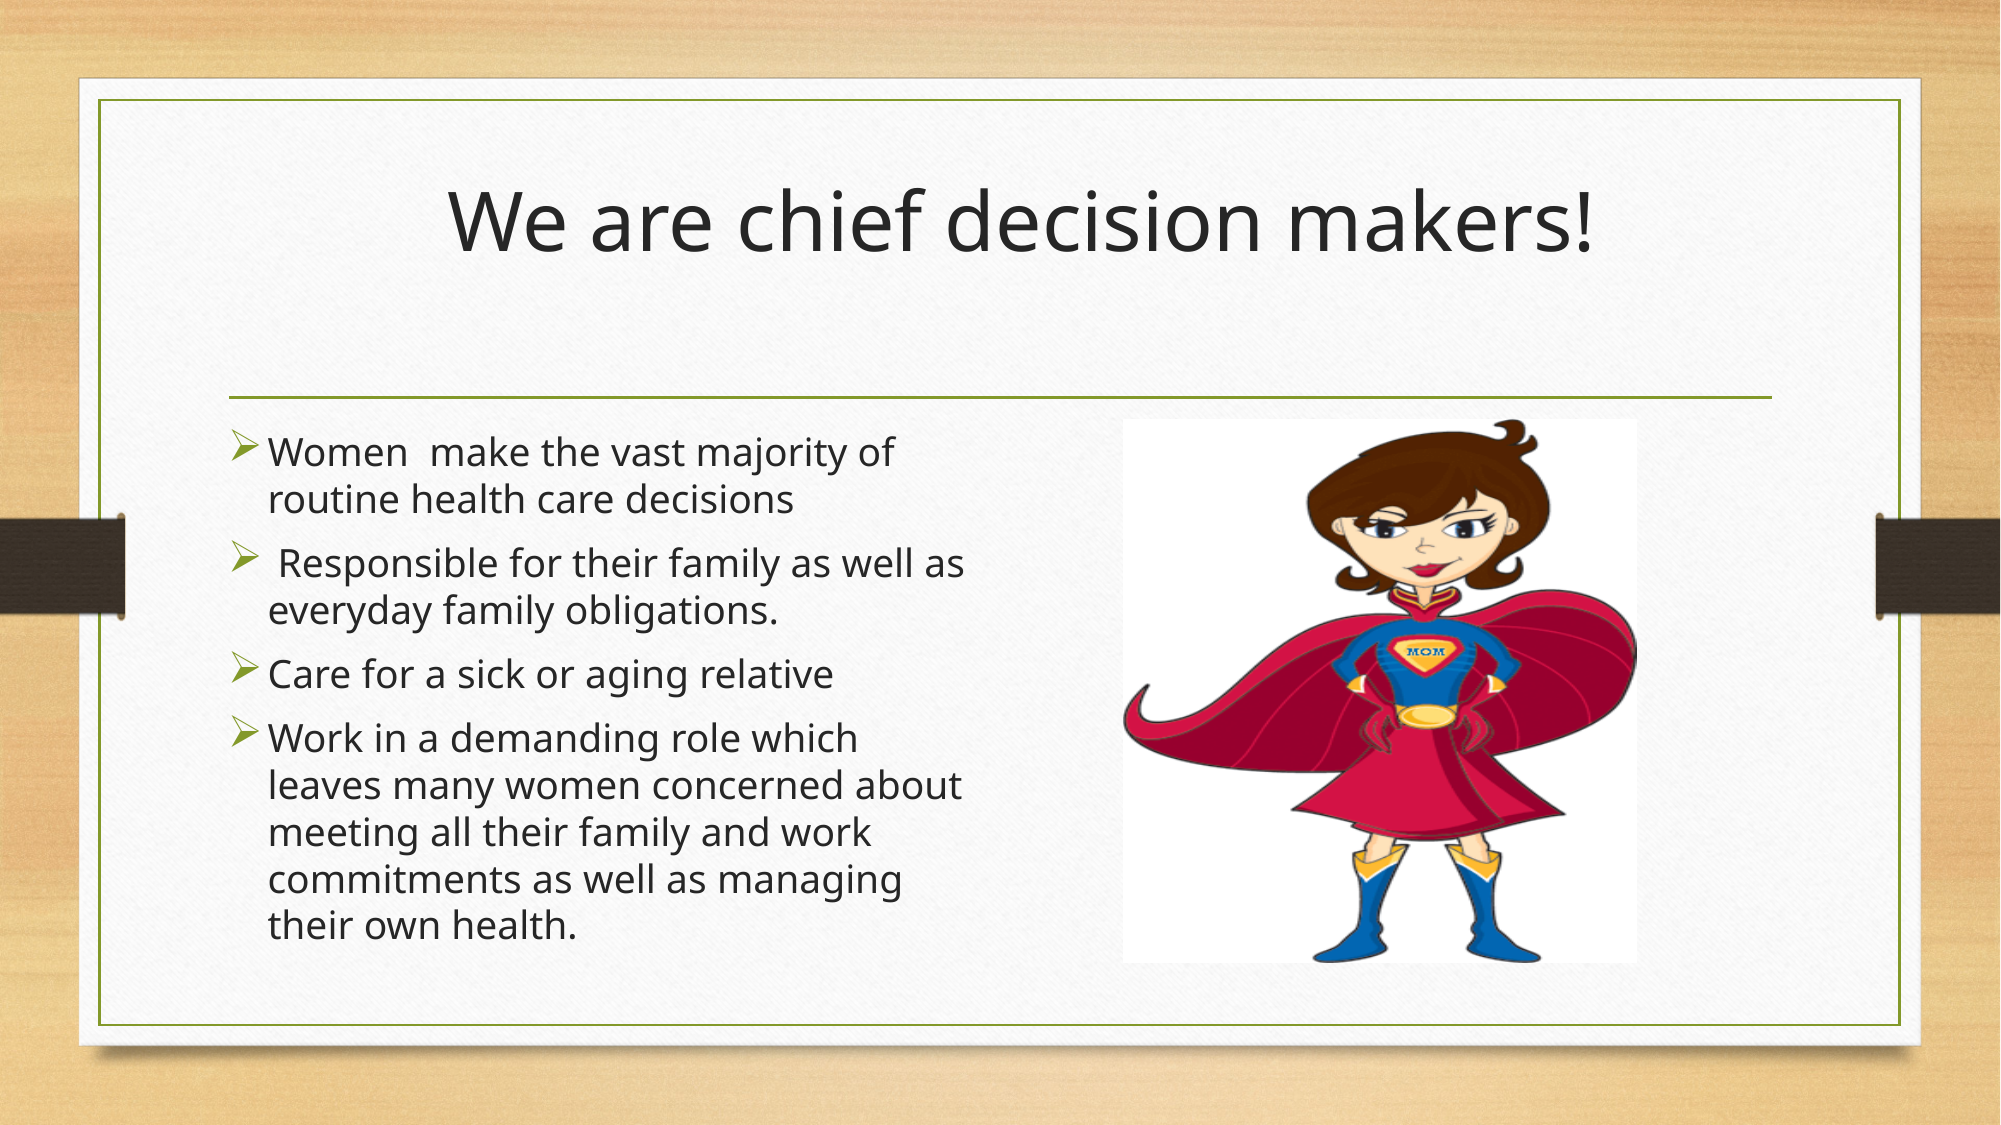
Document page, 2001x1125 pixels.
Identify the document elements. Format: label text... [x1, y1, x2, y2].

picture [0, 0, 2001, 1125]
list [1122, 419, 1638, 964]
list Women make the vast majority of routine health care decisions Responsible for their family as well as everyday family obligations. Care for a sick or aging relative Work in a demanding role which leaves many women concerned about meeting all their family and work commitments as well as managing their own health. [213, 420, 987, 963]
title We are chief decision makers! [212, 161, 1788, 375]
